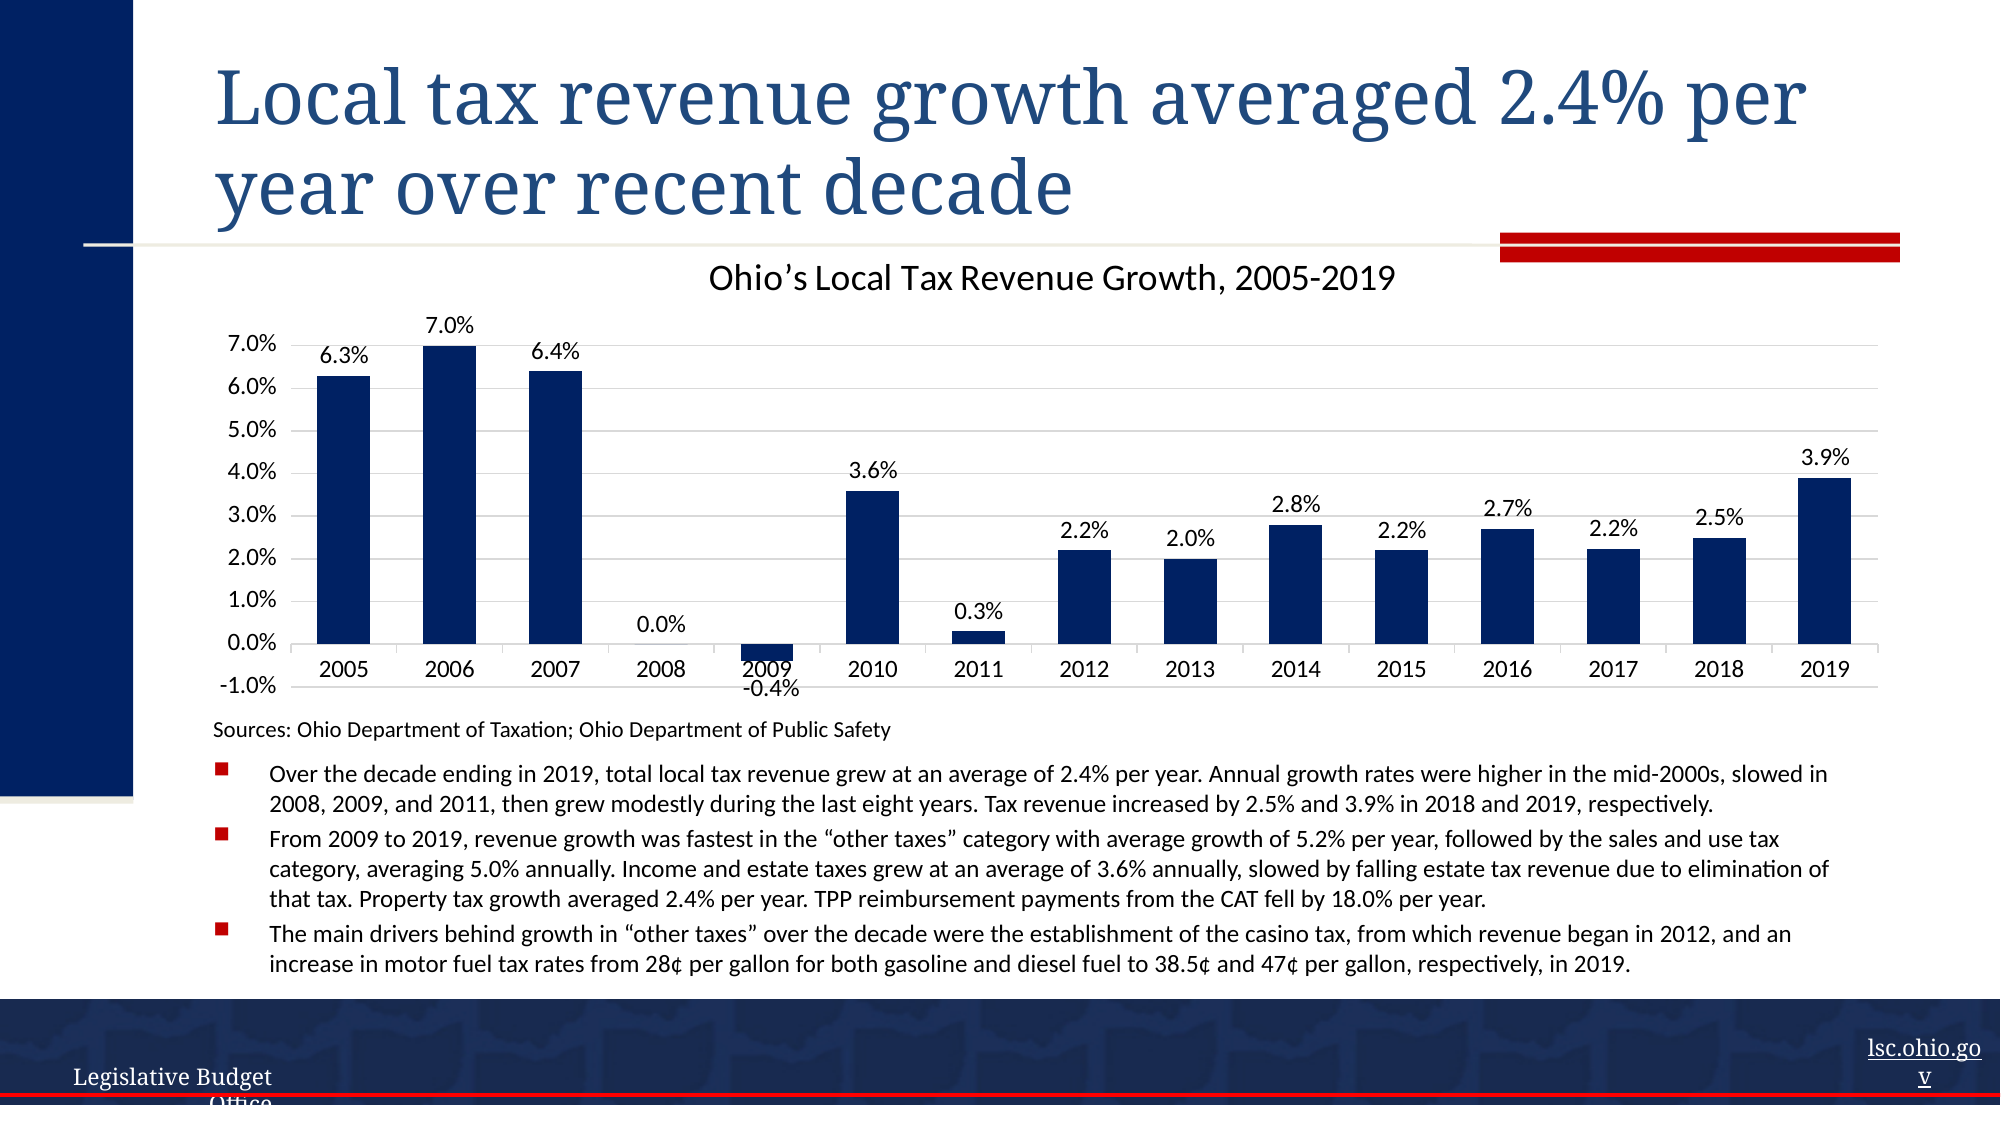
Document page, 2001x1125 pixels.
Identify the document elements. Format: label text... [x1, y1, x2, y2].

picture [212, 1097, 221, 1105]
picture [0, 1097, 211, 1105]
text_box Sources: Ohio Department of Taxation; Ohio Department of Public Safety [198, 715, 938, 750]
list Over the decade ending in 2019, total local tax revenue grew at an average of 2.4% per year. Annual growth rates were higher in the mid-2000s, slowed in 2008, 2009, and 2011, then grew modestly during the last eight years. Tax revenue increased by 2.5% and 3.9% in 2018 and 2019, respectively. From 2009 to 2019, revenue growth was fastest in the “other taxes” category with average growth of 5.2% per year, followed by the sales and use tax category, averaging 5.0% annually. Income and estate taxes grew at an average of 3.6% annually, slowed by falling estate tax revenue due to elimination of that tax. Property tax growth averaged 2.4% per year. TPP reimbursement payments from the CAT fell by 18.0% per year. The main drivers behind growth in “other taxes” over the decade were the establishment of the casino tax, from which revenue began in 2012, and an increase in motor fuel tax rates from 28¢ per gallon for both gasoline and diesel fuel to 38.5¢ and 47¢ per gallon, respectively, in 2019. [198, 750, 1888, 1006]
chart [201, 244, 1904, 708]
picture [0, 999, 2000, 1093]
picture [222, 1097, 228, 1105]
title Local tax revenue growth averaged 2.4% per year over recent decade [200, 45, 1900, 234]
picture [238, 1097, 2000, 1105]
